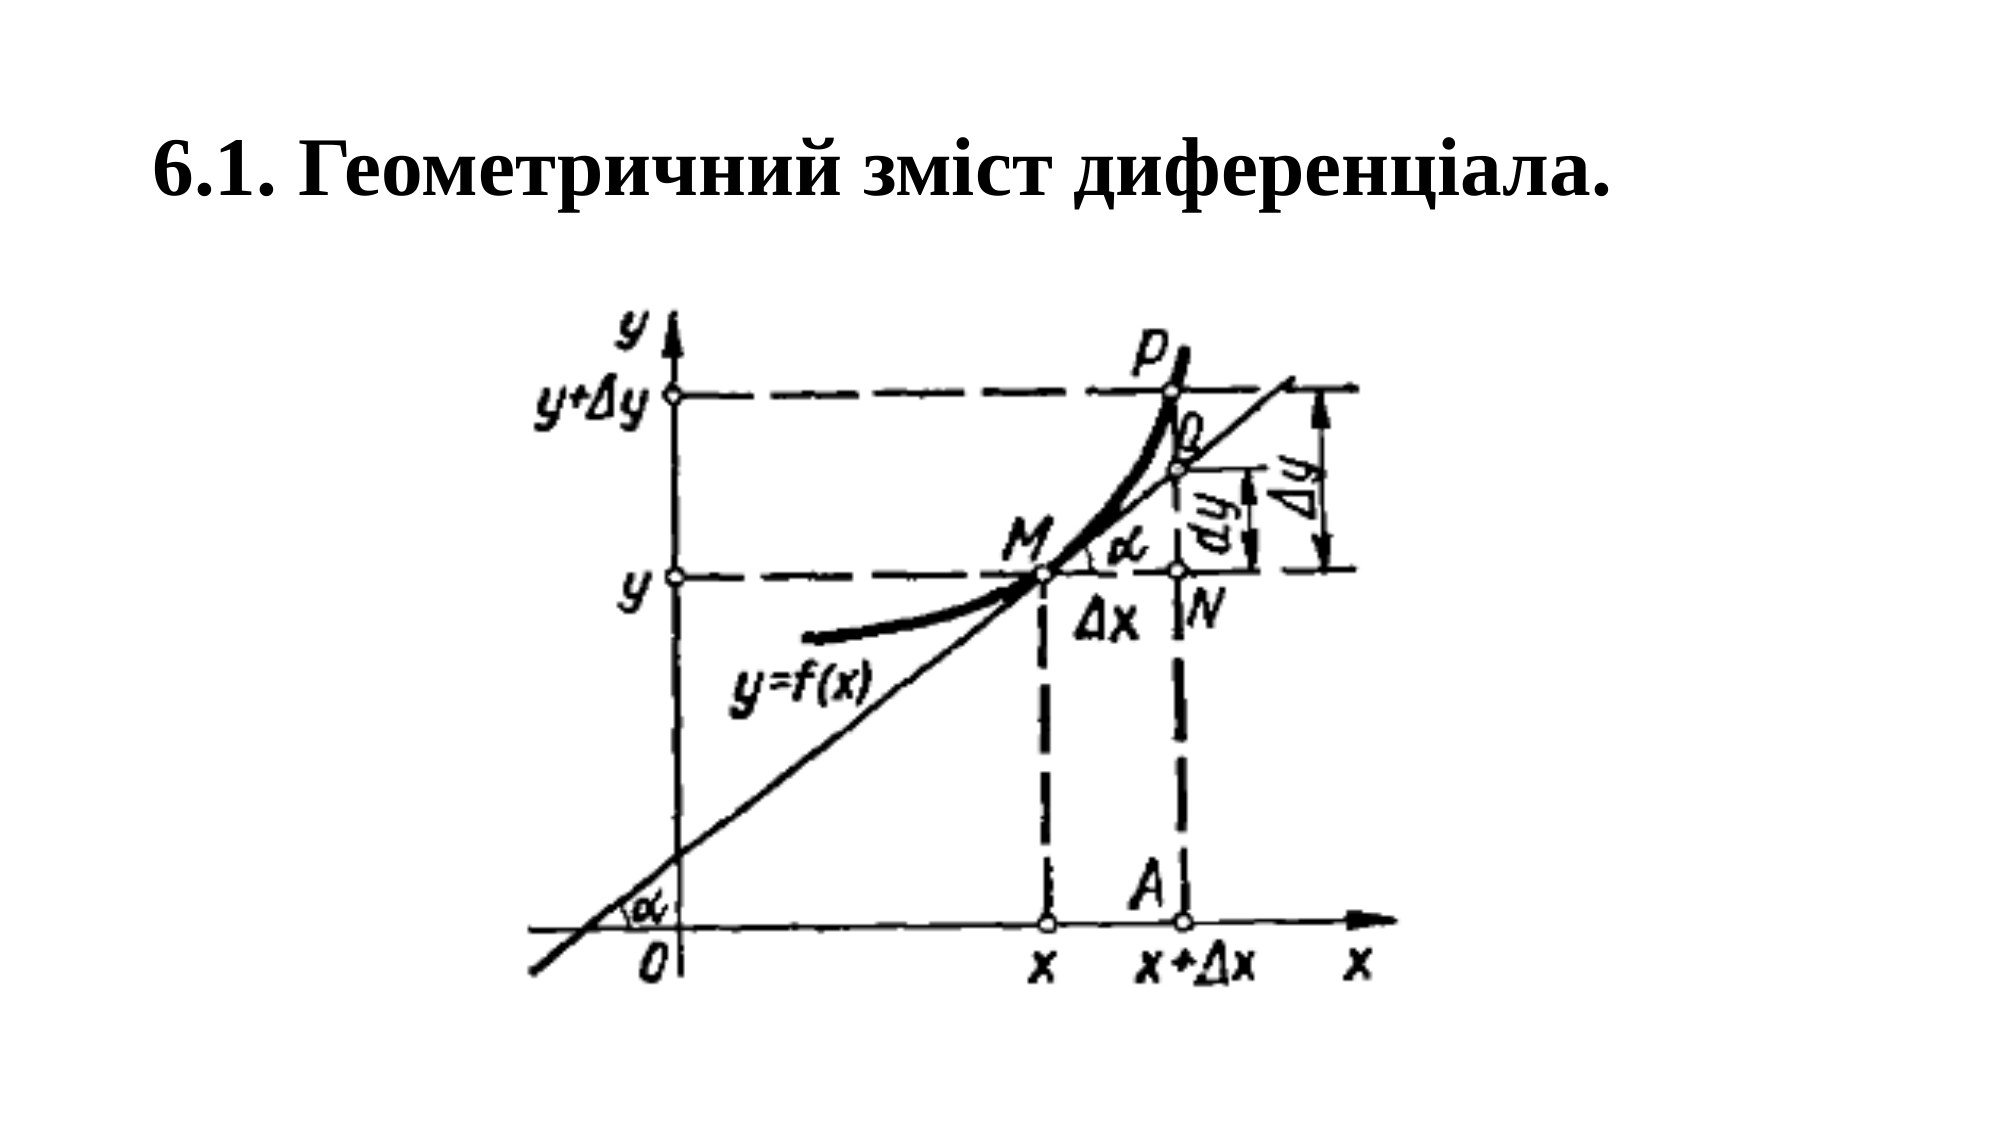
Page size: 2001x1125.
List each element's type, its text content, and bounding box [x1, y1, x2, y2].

title 6.1. Геометричний зміст диференціала. [137, 59, 1863, 278]
picture [513, 277, 1424, 1002]
